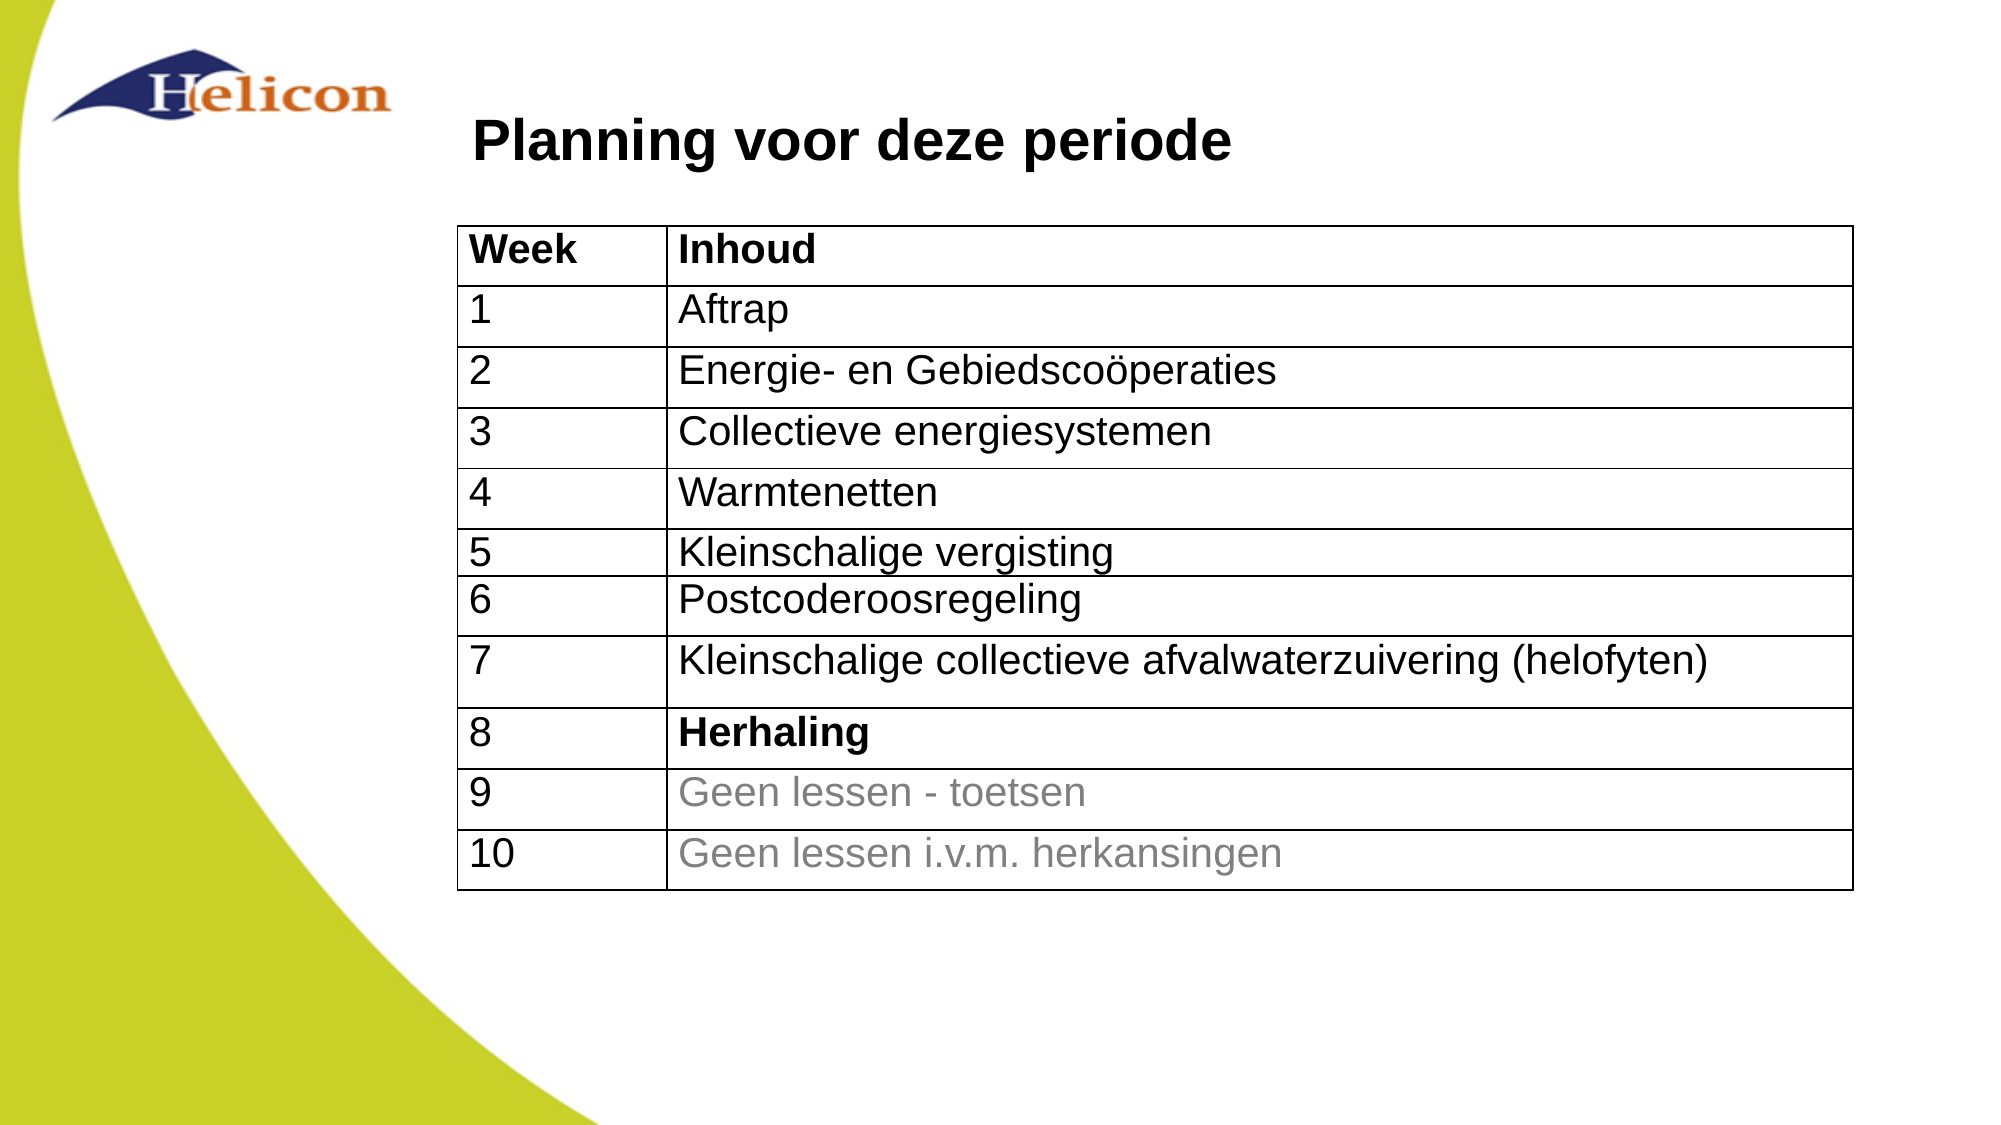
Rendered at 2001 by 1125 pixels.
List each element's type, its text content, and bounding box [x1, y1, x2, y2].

table_cell Geen lessen i.v.m. herkansingen [668, 831, 1852, 889]
table_cell 10 [458, 831, 666, 889]
table_cell Postcoderoosregeling [668, 577, 1852, 635]
table_cell Kleinschalige vergisting [668, 530, 1852, 575]
table_cell 5 [458, 530, 666, 575]
table_cell Kleinschalige collectieve afvalwaterzuivering (helofyten) [668, 637, 1852, 707]
table_cell Aftrap [668, 287, 1852, 346]
table_cell Warmtenetten [668, 469, 1852, 528]
table_cell Collectieve energiesystemen [668, 409, 1852, 468]
table_cell Geen lessen - toetsen [668, 770, 1852, 829]
table_cell 8 [458, 709, 666, 768]
table_cell Energie- en Gebiedscoöperaties [668, 348, 1852, 407]
table_cell 1 [458, 287, 666, 346]
table_header Week [458, 227, 666, 285]
table_header Inhoud [668, 227, 1852, 285]
picture [0, 0, 2000, 1125]
list Planning voor deze periode [457, 94, 1833, 225]
table_cell 4 [458, 469, 666, 528]
table_cell Herhaling [668, 709, 1852, 768]
table_cell 7 [458, 637, 666, 707]
table_cell 3 [458, 409, 666, 468]
table_cell 9 [458, 770, 666, 829]
table_cell 6 [458, 577, 666, 635]
table_cell 2 [458, 348, 666, 407]
